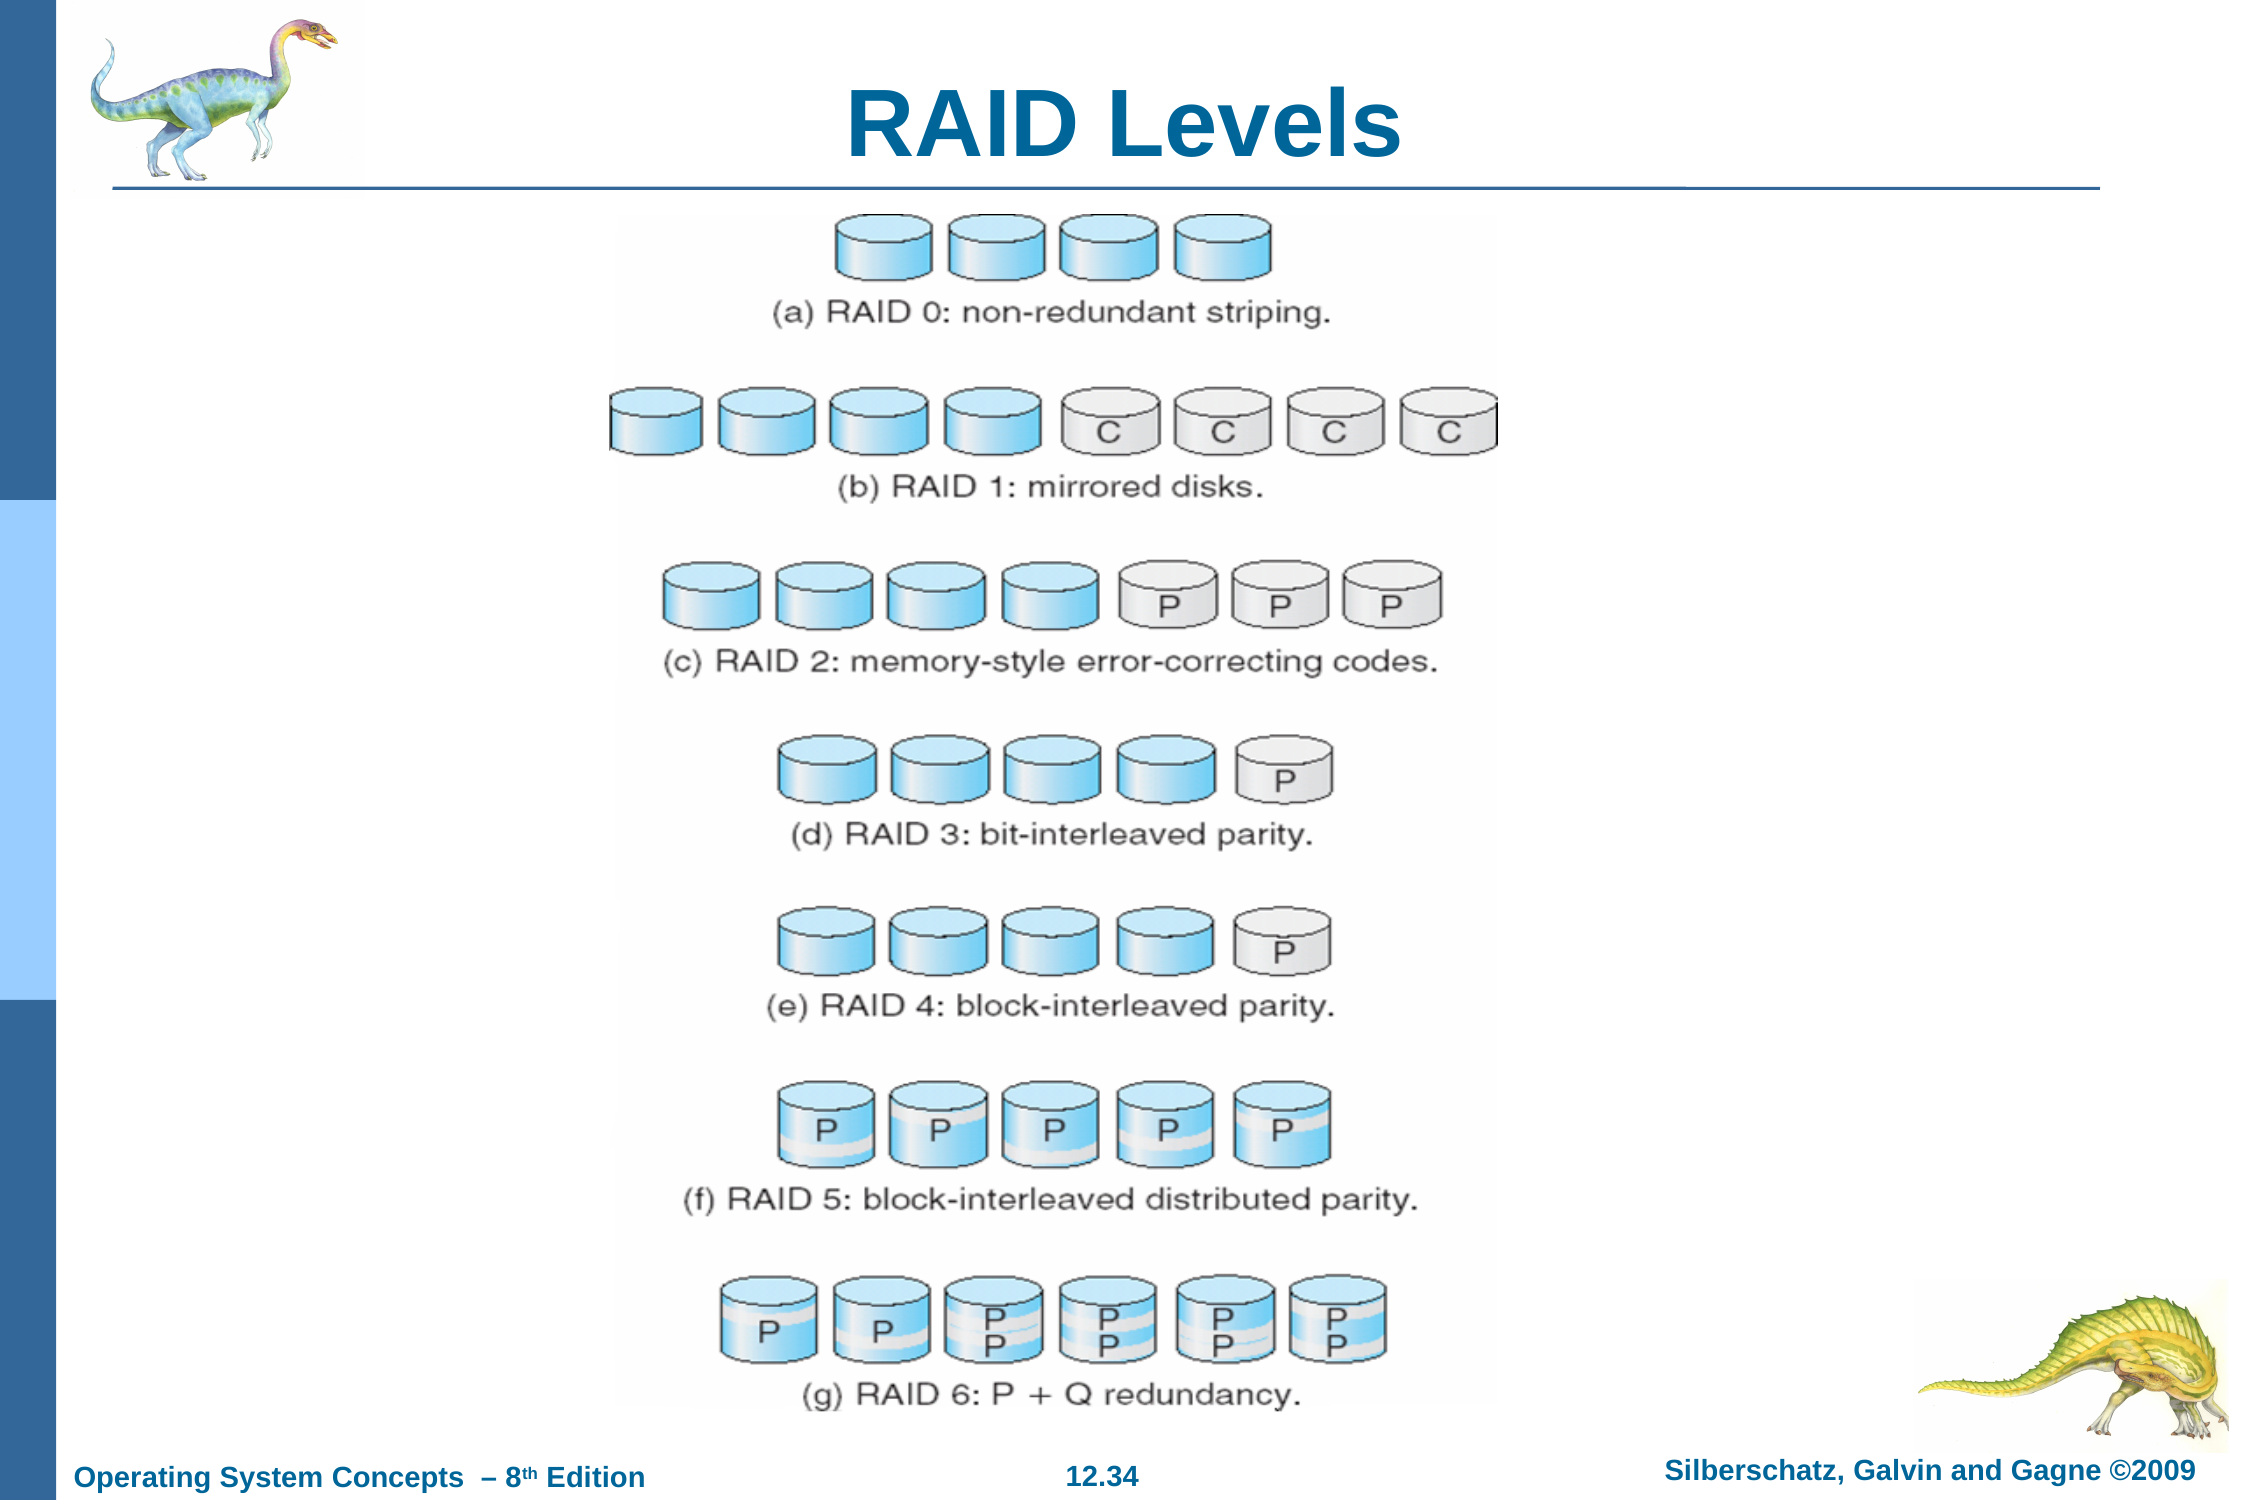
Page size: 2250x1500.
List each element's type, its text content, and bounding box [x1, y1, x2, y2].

picture [608, 214, 1498, 1413]
picture [1913, 1279, 2229, 1453]
picture [70, 0, 365, 199]
title RAID Levels [112, 60, 2138, 187]
